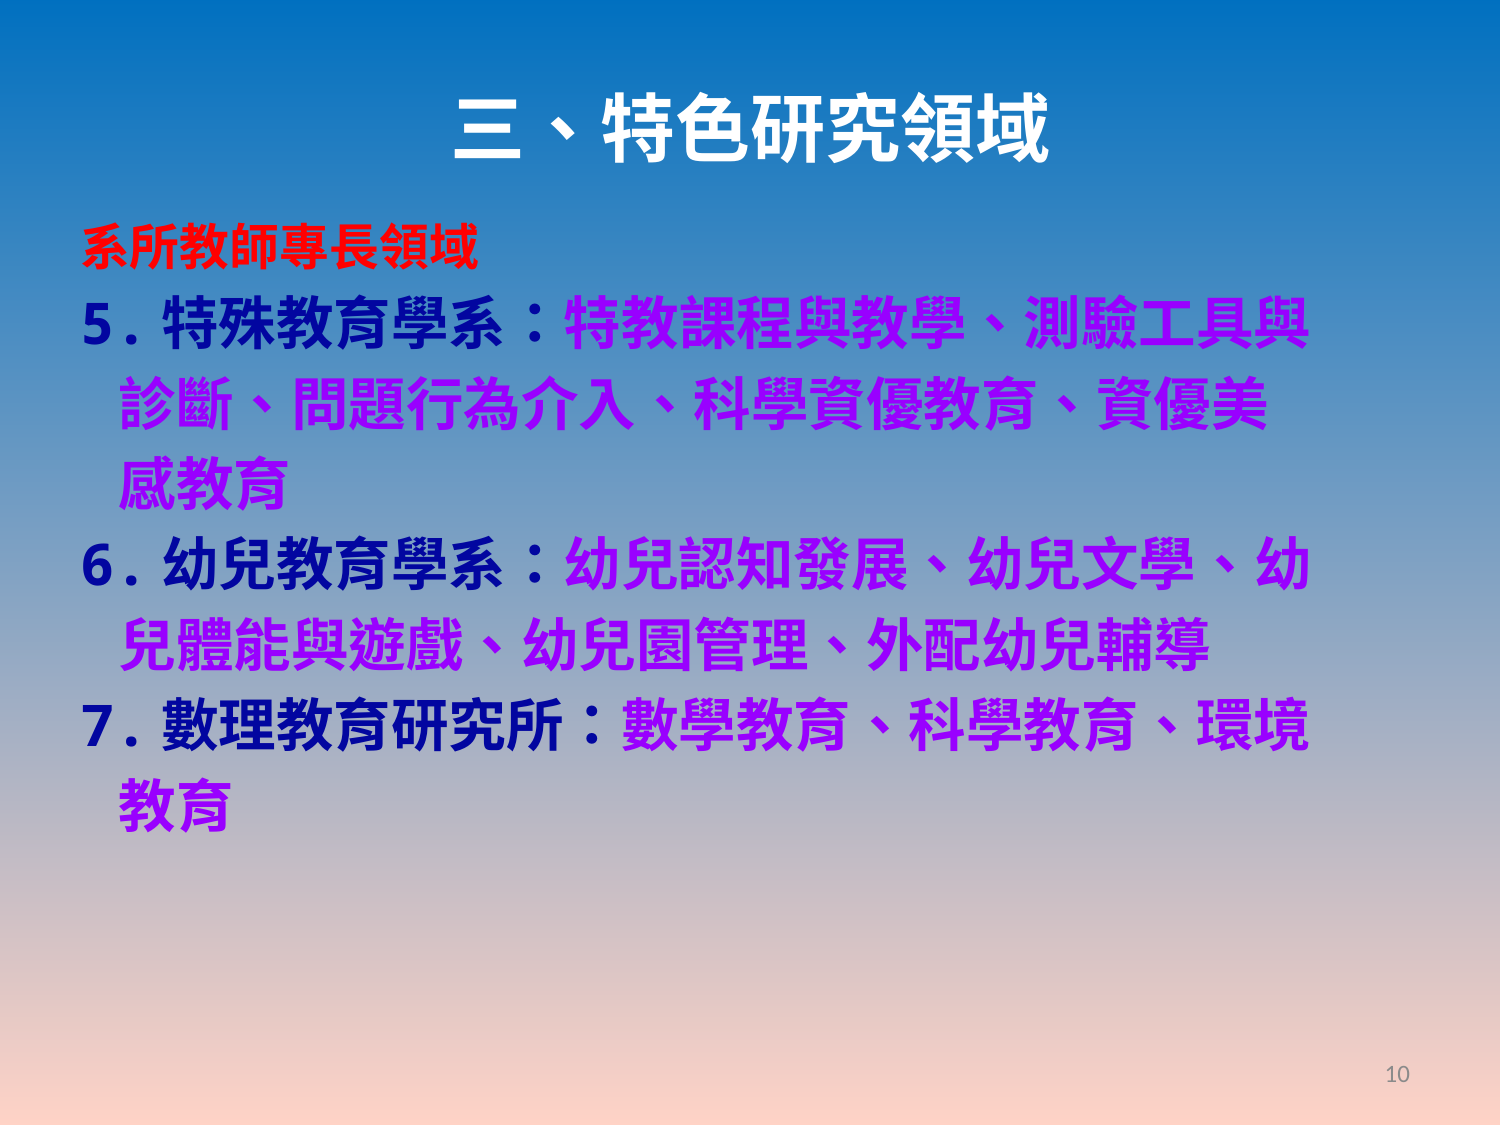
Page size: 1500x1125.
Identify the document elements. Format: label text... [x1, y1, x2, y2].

title 三、特色研究領域 [75, 45, 1425, 209]
list 系所教師專長領域 5.特殊教育學系：特教課程與教學、測驗工具與 診斷、問題行為介入、科學資優教育、資優美 感教育 6.幼兒教育學系：幼兒認知發展、幼兒文學、幼 兒體能與遊戲、幼兒園管理、外配幼兒輔導 7.數理教育研究所：數學教育、科學教育、環境 教育 [64, 208, 1415, 994]
slide_number 10 [1074, 1042, 1425, 1103]
